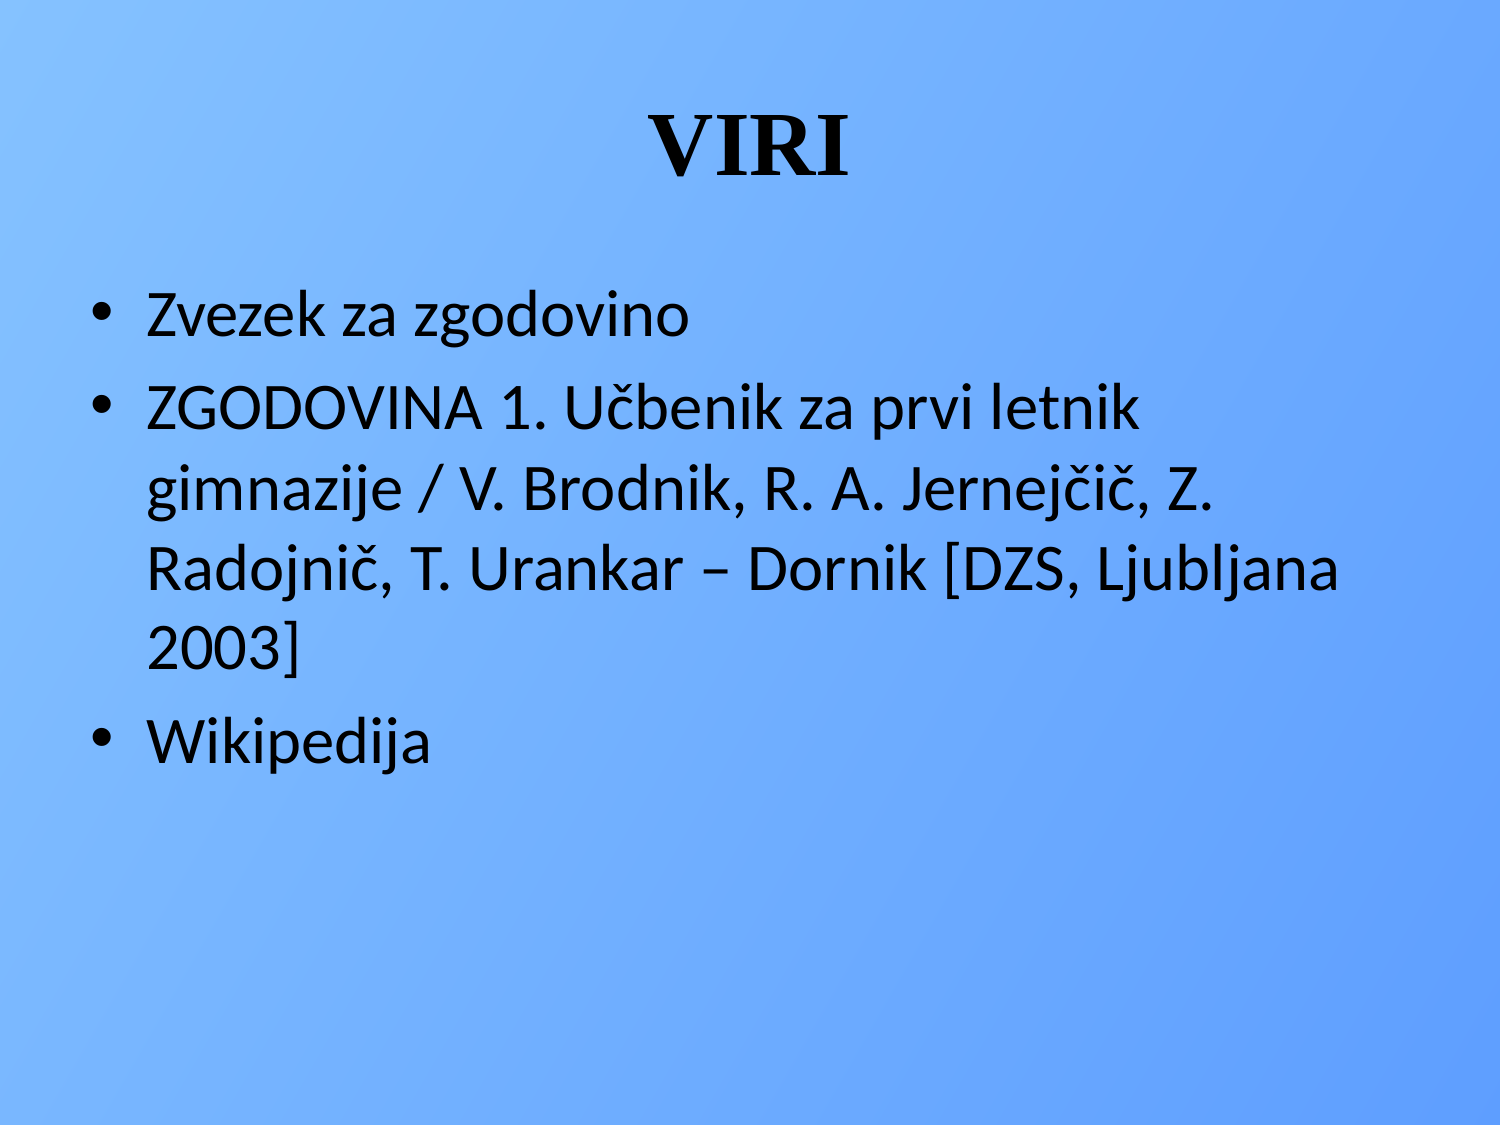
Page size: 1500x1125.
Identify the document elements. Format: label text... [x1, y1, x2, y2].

title VIRI [75, 45, 1425, 233]
list Zvezek za zgodovino ZGODOVINA 1. Učbenik za prvi letnik gimnazije / V. Brodnik, R. A. Jernejčič, Z. Radojnič, T. Urankar – Dornik [DZS, Ljubljana 2003] Wikipedija [75, 262, 1425, 1005]
